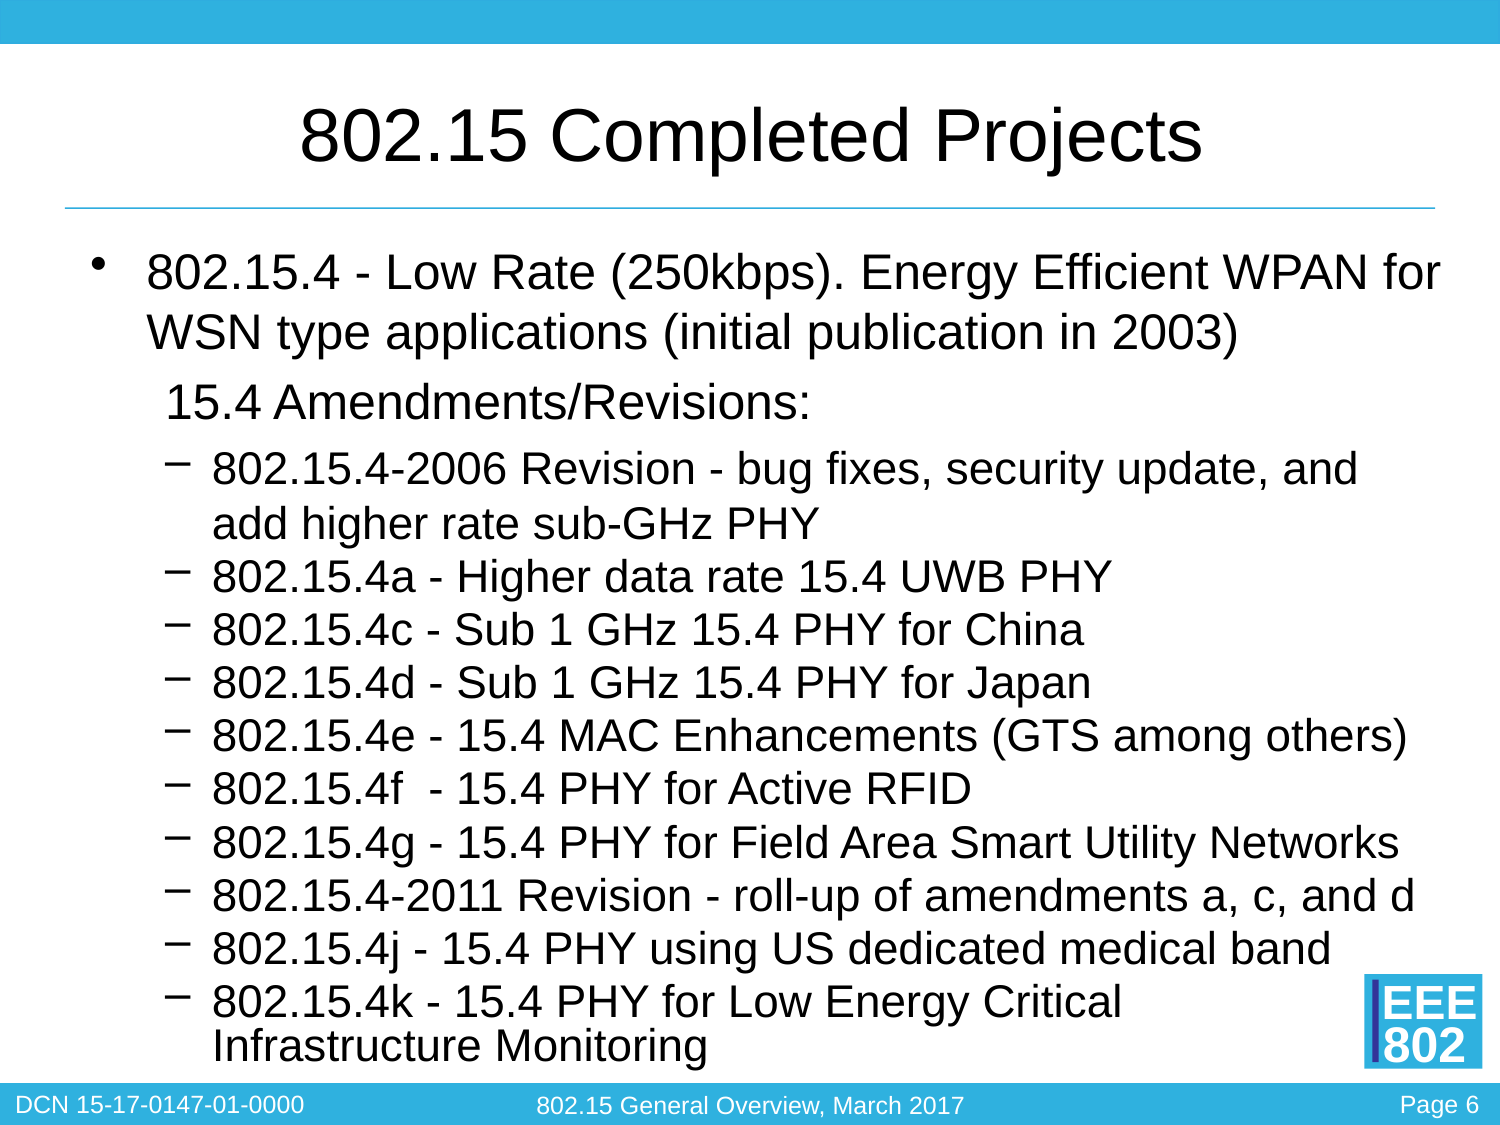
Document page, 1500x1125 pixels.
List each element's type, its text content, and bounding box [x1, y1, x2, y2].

title 802.15 Completed Projects [76, 66, 1427, 197]
list 802.15.4 - Low Rate (250kbps). Energy Efficient WPAN for WSN type applications (initial publication in 2003) 15.4 Amendments/Revisions: 802.15.4-2006 Revision - bug fixes, security update, and add higher rate sub-GHz PHY 802.15.4a - Higher data rate 15.4 UWB PHY 802.15.4c - Sub 1 GHz 15.4 PHY for China 802.15.4d - Sub 1 GHz 15.4 PHY for Japan 802.15.4e - 15.4 MAC Enhancements (GTS among others) 802.15.4f - 15.4 PHY for Active RFID 802.15.4g - 15.4 PHY for Field Area Smart Utility Networks 802.15.4-2011 Revision - roll-up of amendments a, c, and d 802.15.4j - 15.4 PHY using US dedicated medical band 802.15.4k - 15.4 PHY for Low Energy Critical Infrastructure Monitoring [75, 231, 1463, 1024]
